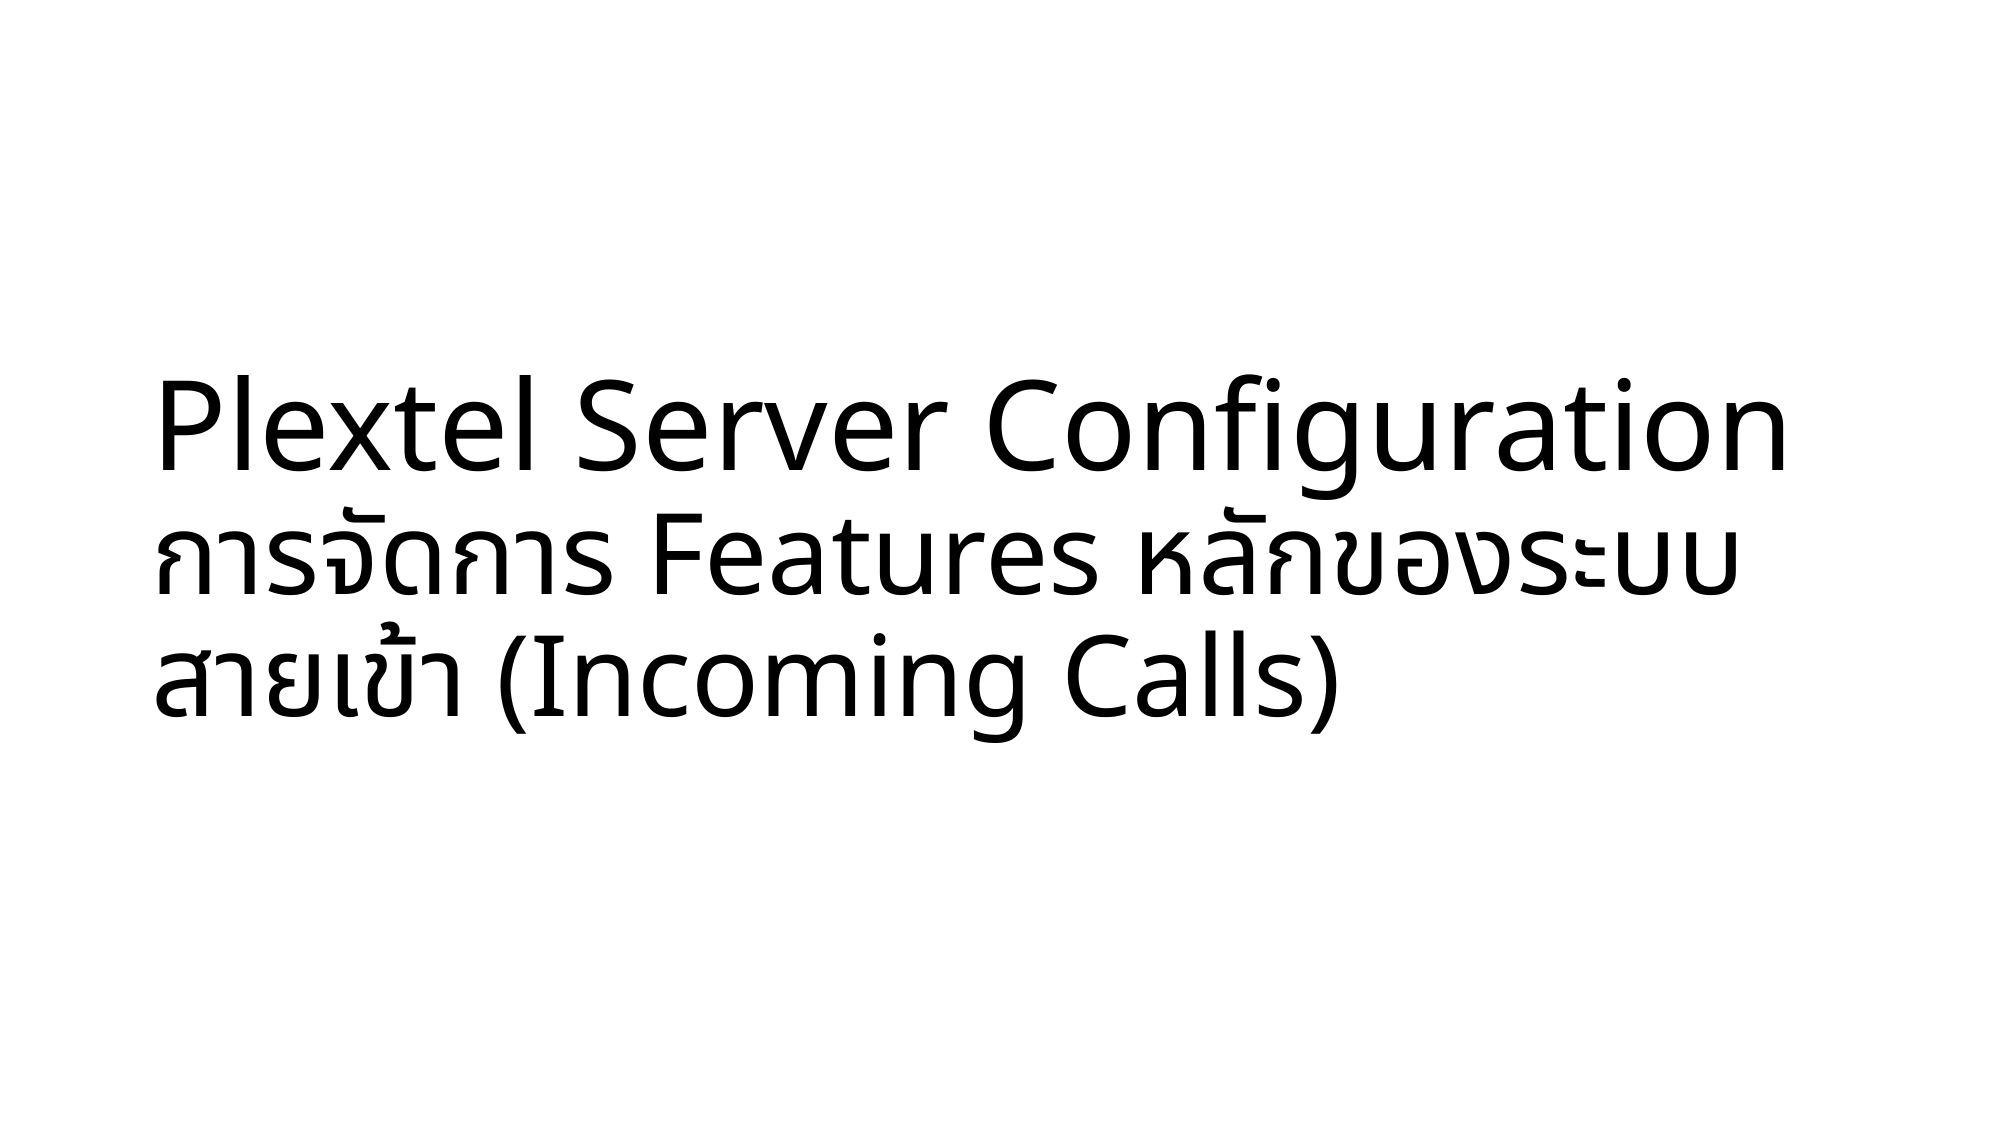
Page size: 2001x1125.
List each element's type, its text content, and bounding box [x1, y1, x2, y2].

title Plextel Server Configuration การจัดการ Features หลักของระบบ สายเข้า (Incoming Calls) [136, 280, 1862, 749]
